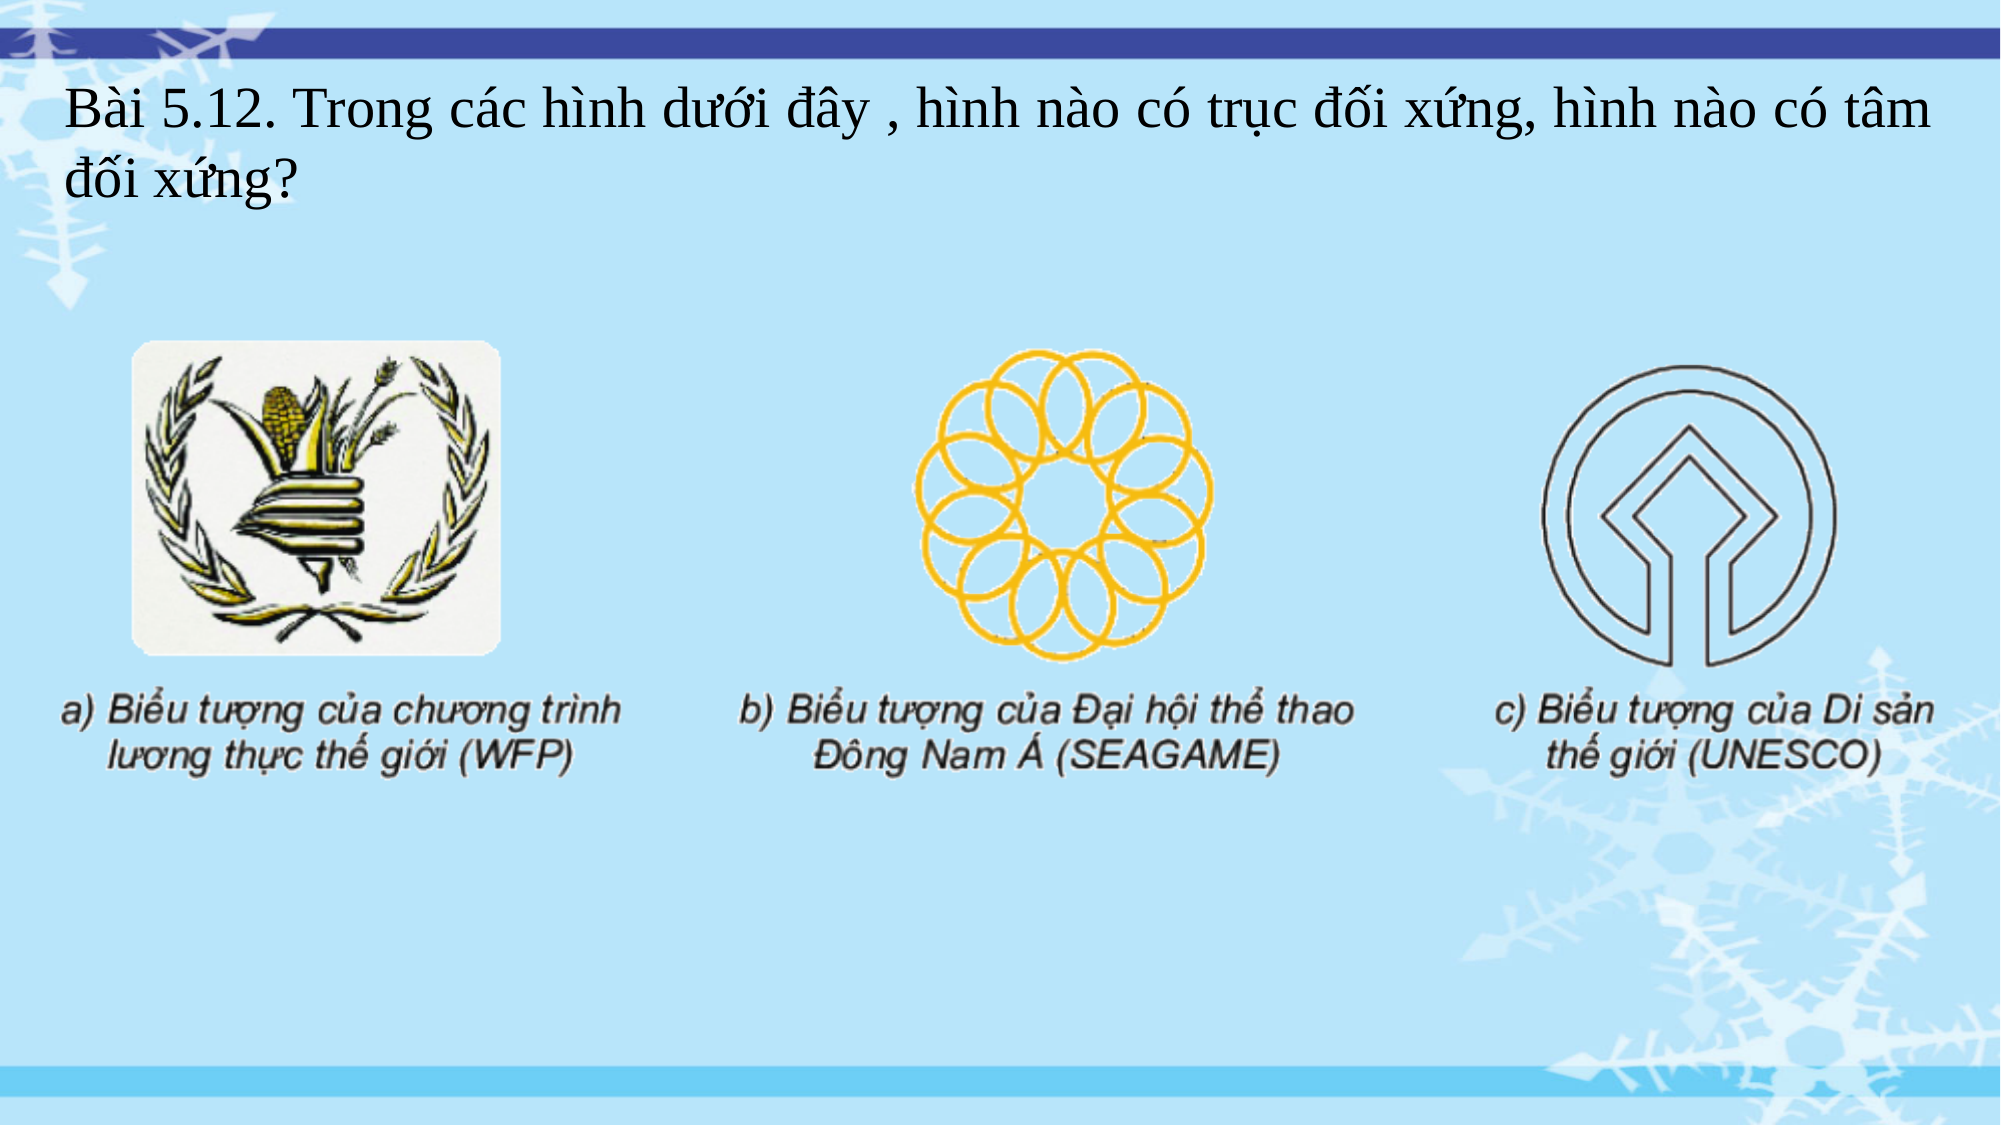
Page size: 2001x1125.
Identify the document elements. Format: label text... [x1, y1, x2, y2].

text_box Bài 5.12. Trong các hình dưới đây , hình nào có trục đối xứng, hình nào có tâm đối xứng? [49, 62, 1949, 217]
picture [0, 0, 2001, 1125]
